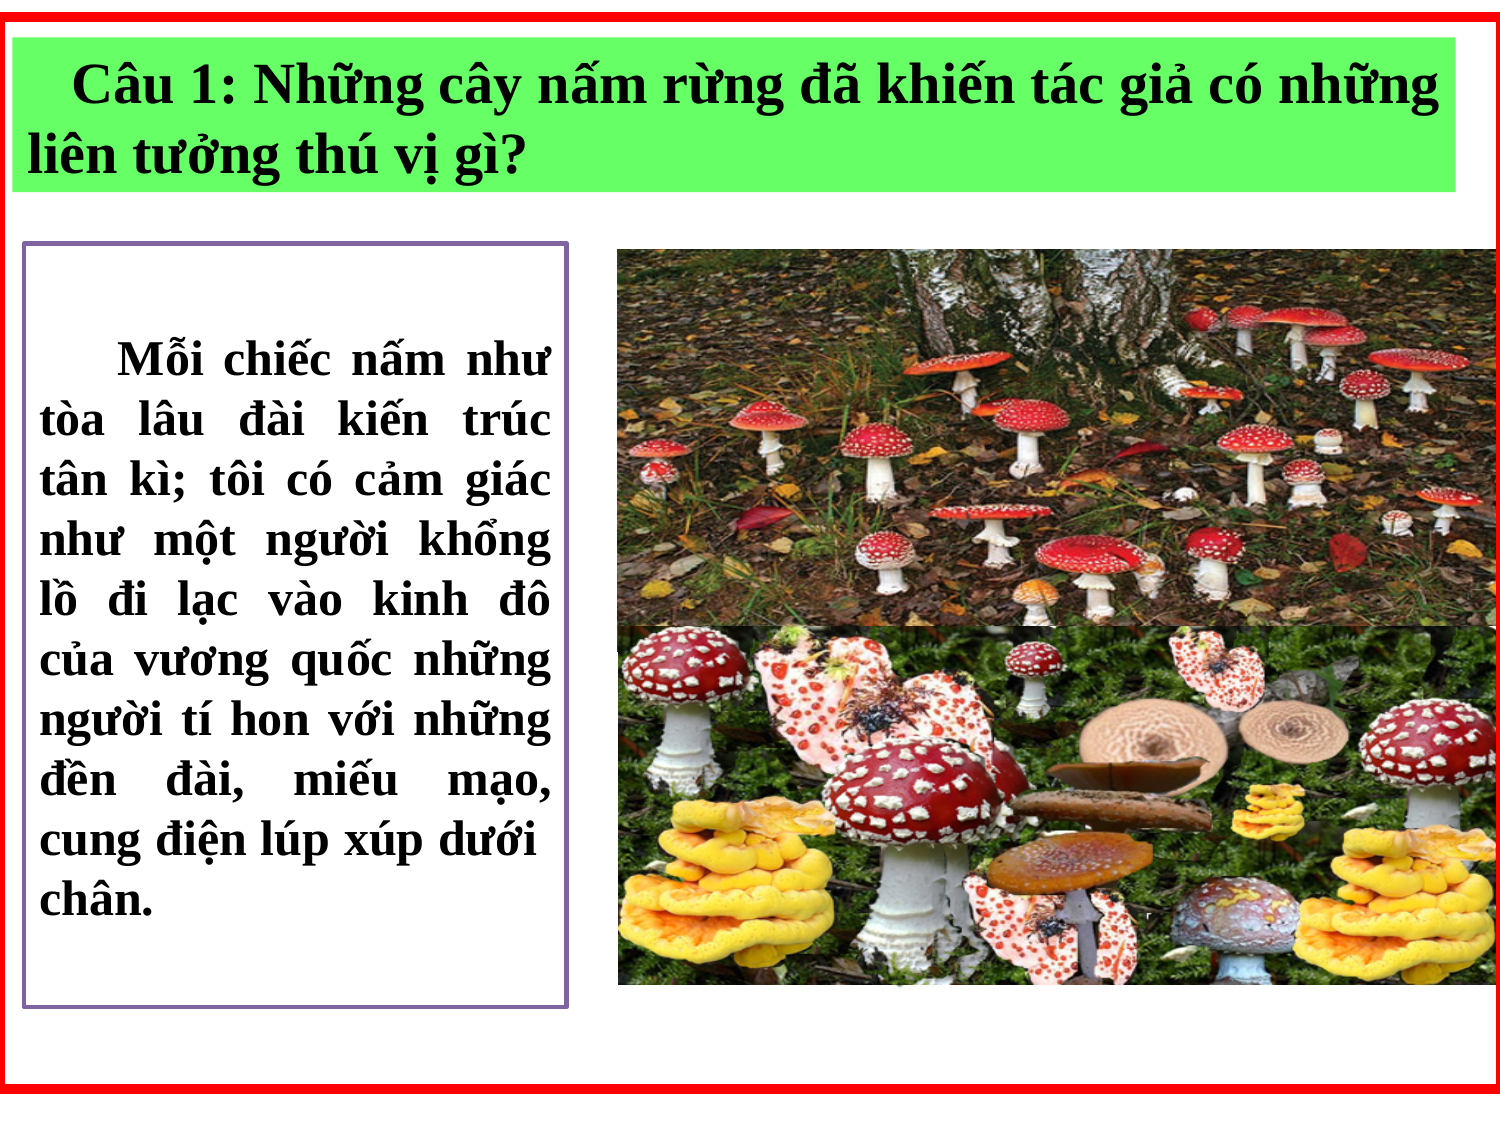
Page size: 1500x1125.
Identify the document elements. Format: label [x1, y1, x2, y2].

text_box [0, 17, 1500, 1090]
text_box [616, 249, 1500, 985]
